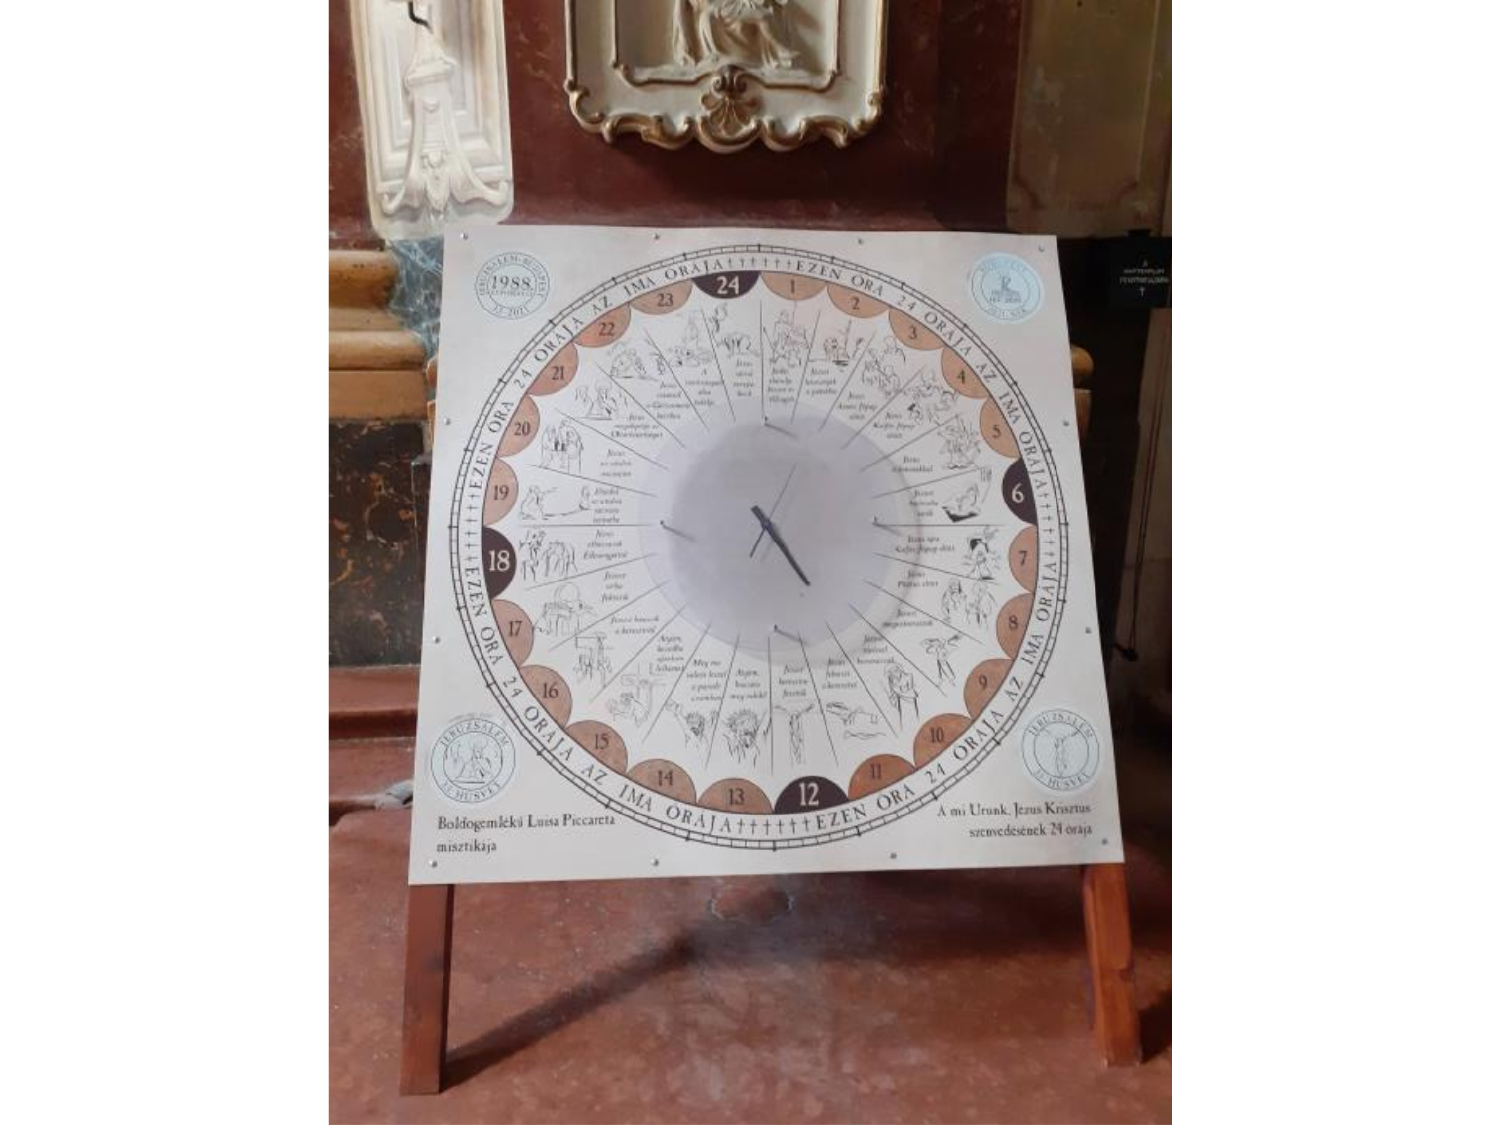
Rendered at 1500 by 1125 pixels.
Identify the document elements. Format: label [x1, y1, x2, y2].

picture [187, 1, 1313, 1124]
